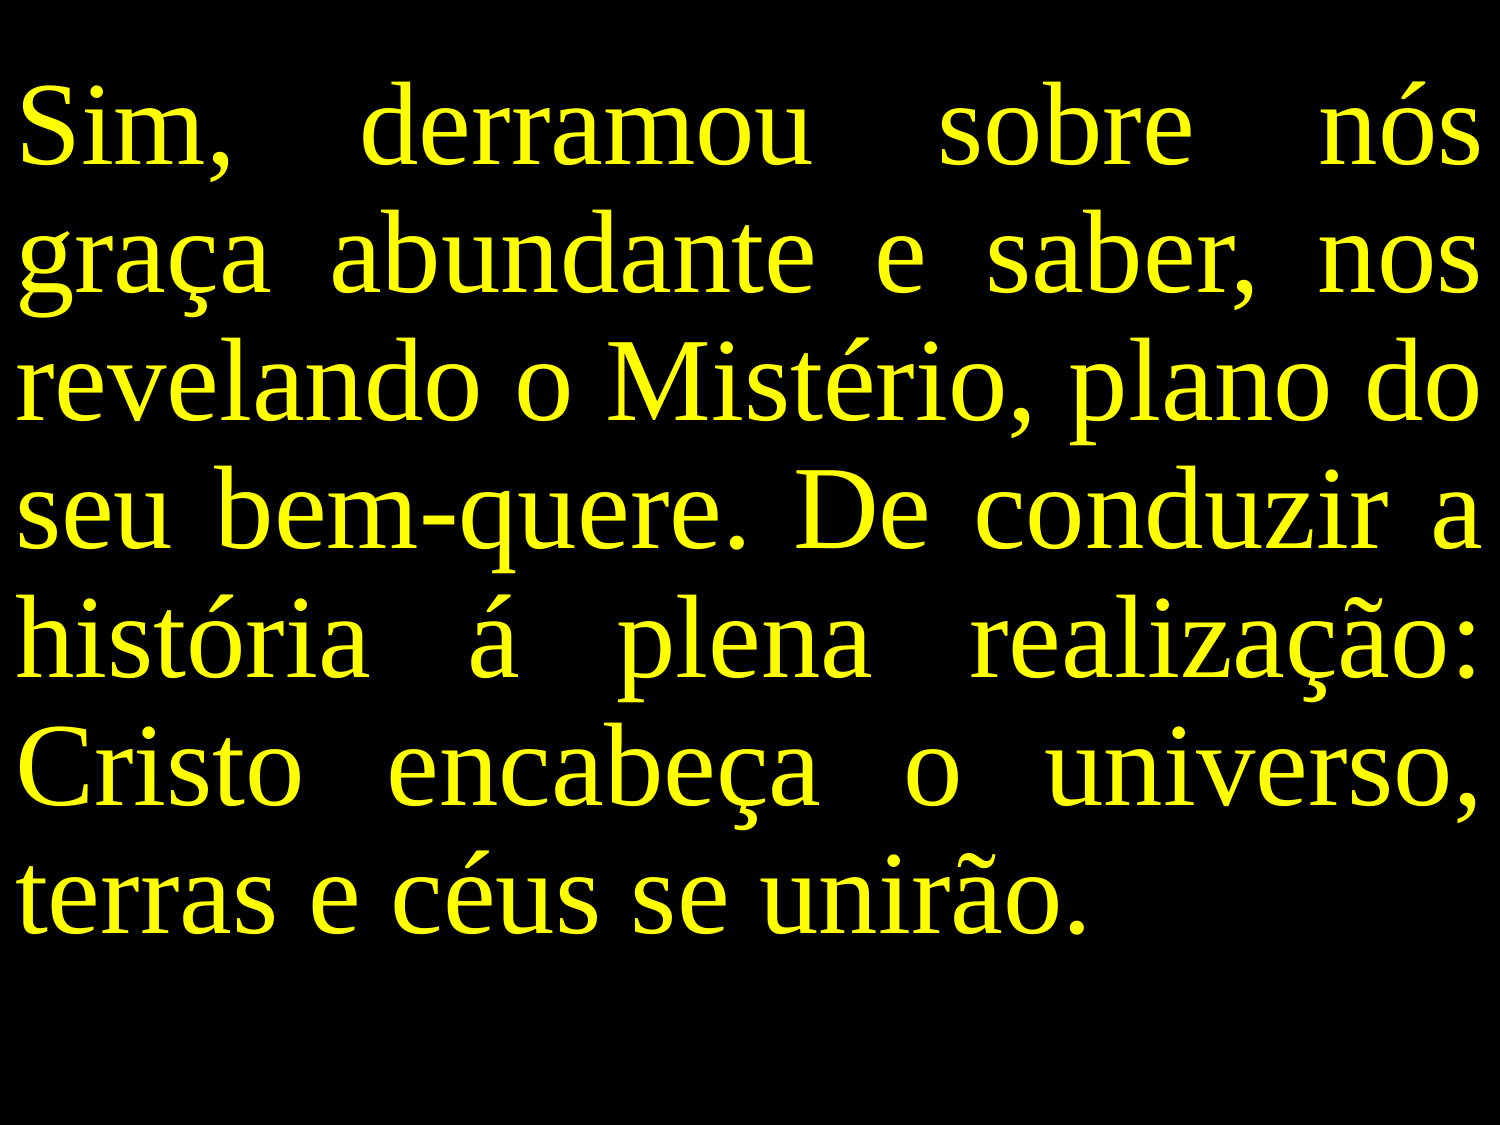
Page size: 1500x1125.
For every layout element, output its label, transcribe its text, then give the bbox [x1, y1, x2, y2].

list Sim, derramou sobre nós graça abundante e saber, nos revelando o Mistério, plano do seu bem-quere. De conduzir a história á plena realização: Cristo encabeça o universo, terras e céus se unirão. [0, 54, 1500, 1059]
